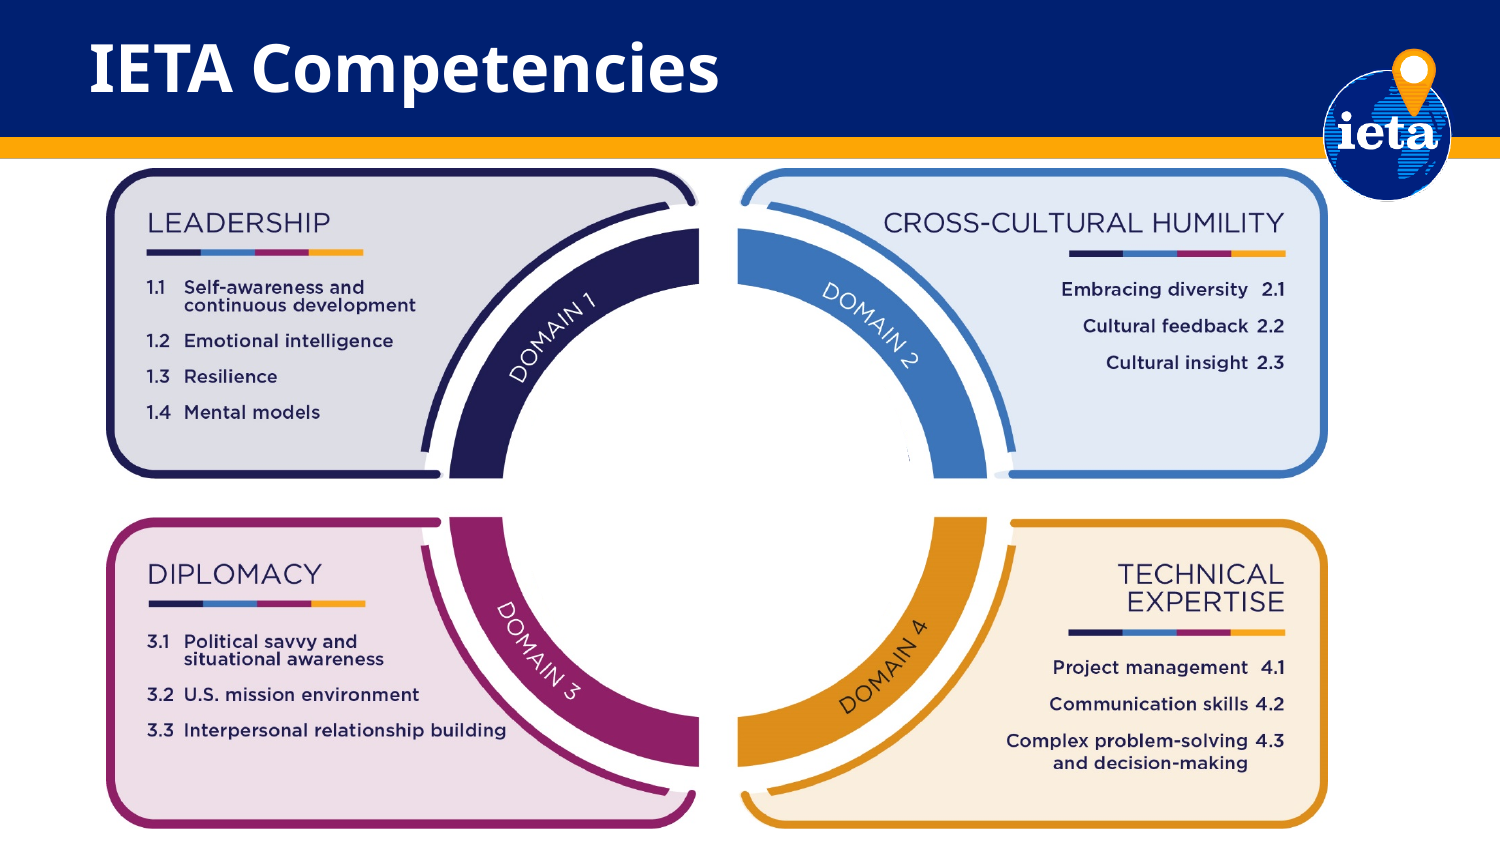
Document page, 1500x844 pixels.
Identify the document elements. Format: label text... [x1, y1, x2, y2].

title IETA Competencies [75, 15, 1425, 114]
picture [0, 0, 1500, 829]
